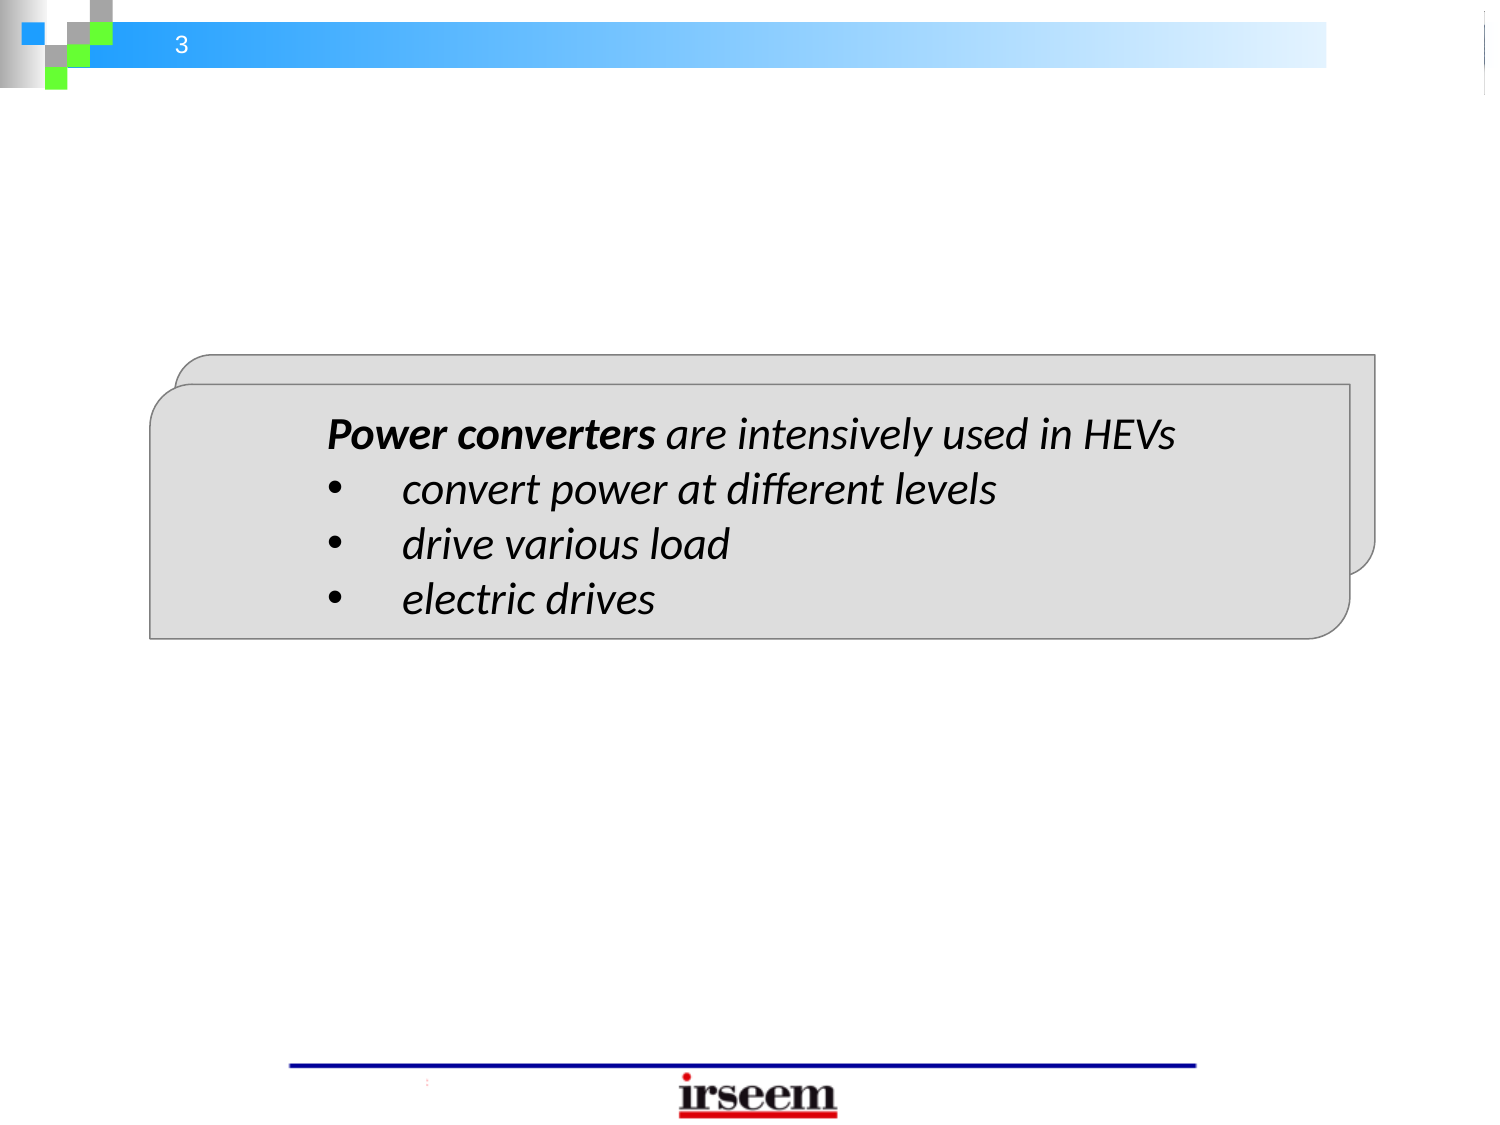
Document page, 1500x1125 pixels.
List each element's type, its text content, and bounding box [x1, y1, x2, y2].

text_box Power converters are intensively used in HEVs convert power at different levels drive various load electric drives [149, 384, 1350, 639]
picture [242, 1009, 1250, 1123]
text_box Recent advances in power electronics encouraged the development of new initiatives for Hybrid Electric Vehicles (HEVs) with advanced multi-level power electronic systems. [175, 354, 1375, 575]
